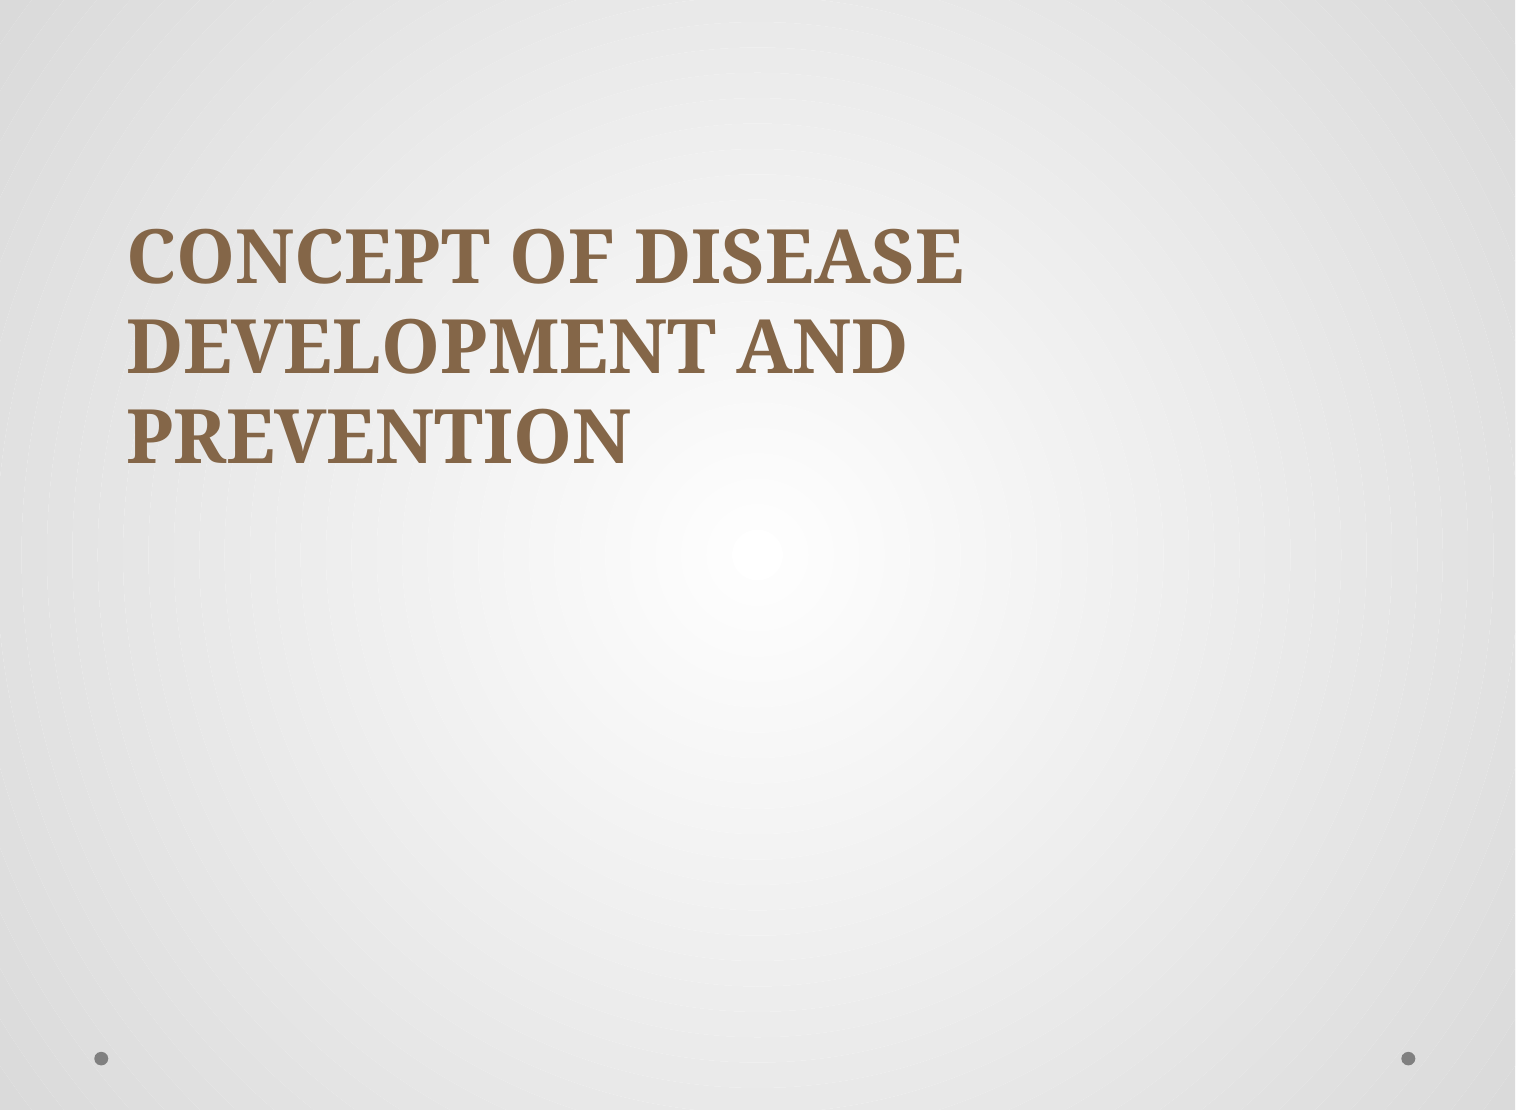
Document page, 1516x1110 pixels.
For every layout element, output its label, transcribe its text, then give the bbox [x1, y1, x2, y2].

title CONCEPT OF DISEASE DEVELOPMENT AND PREVENTION [113, 168, 1402, 485]
